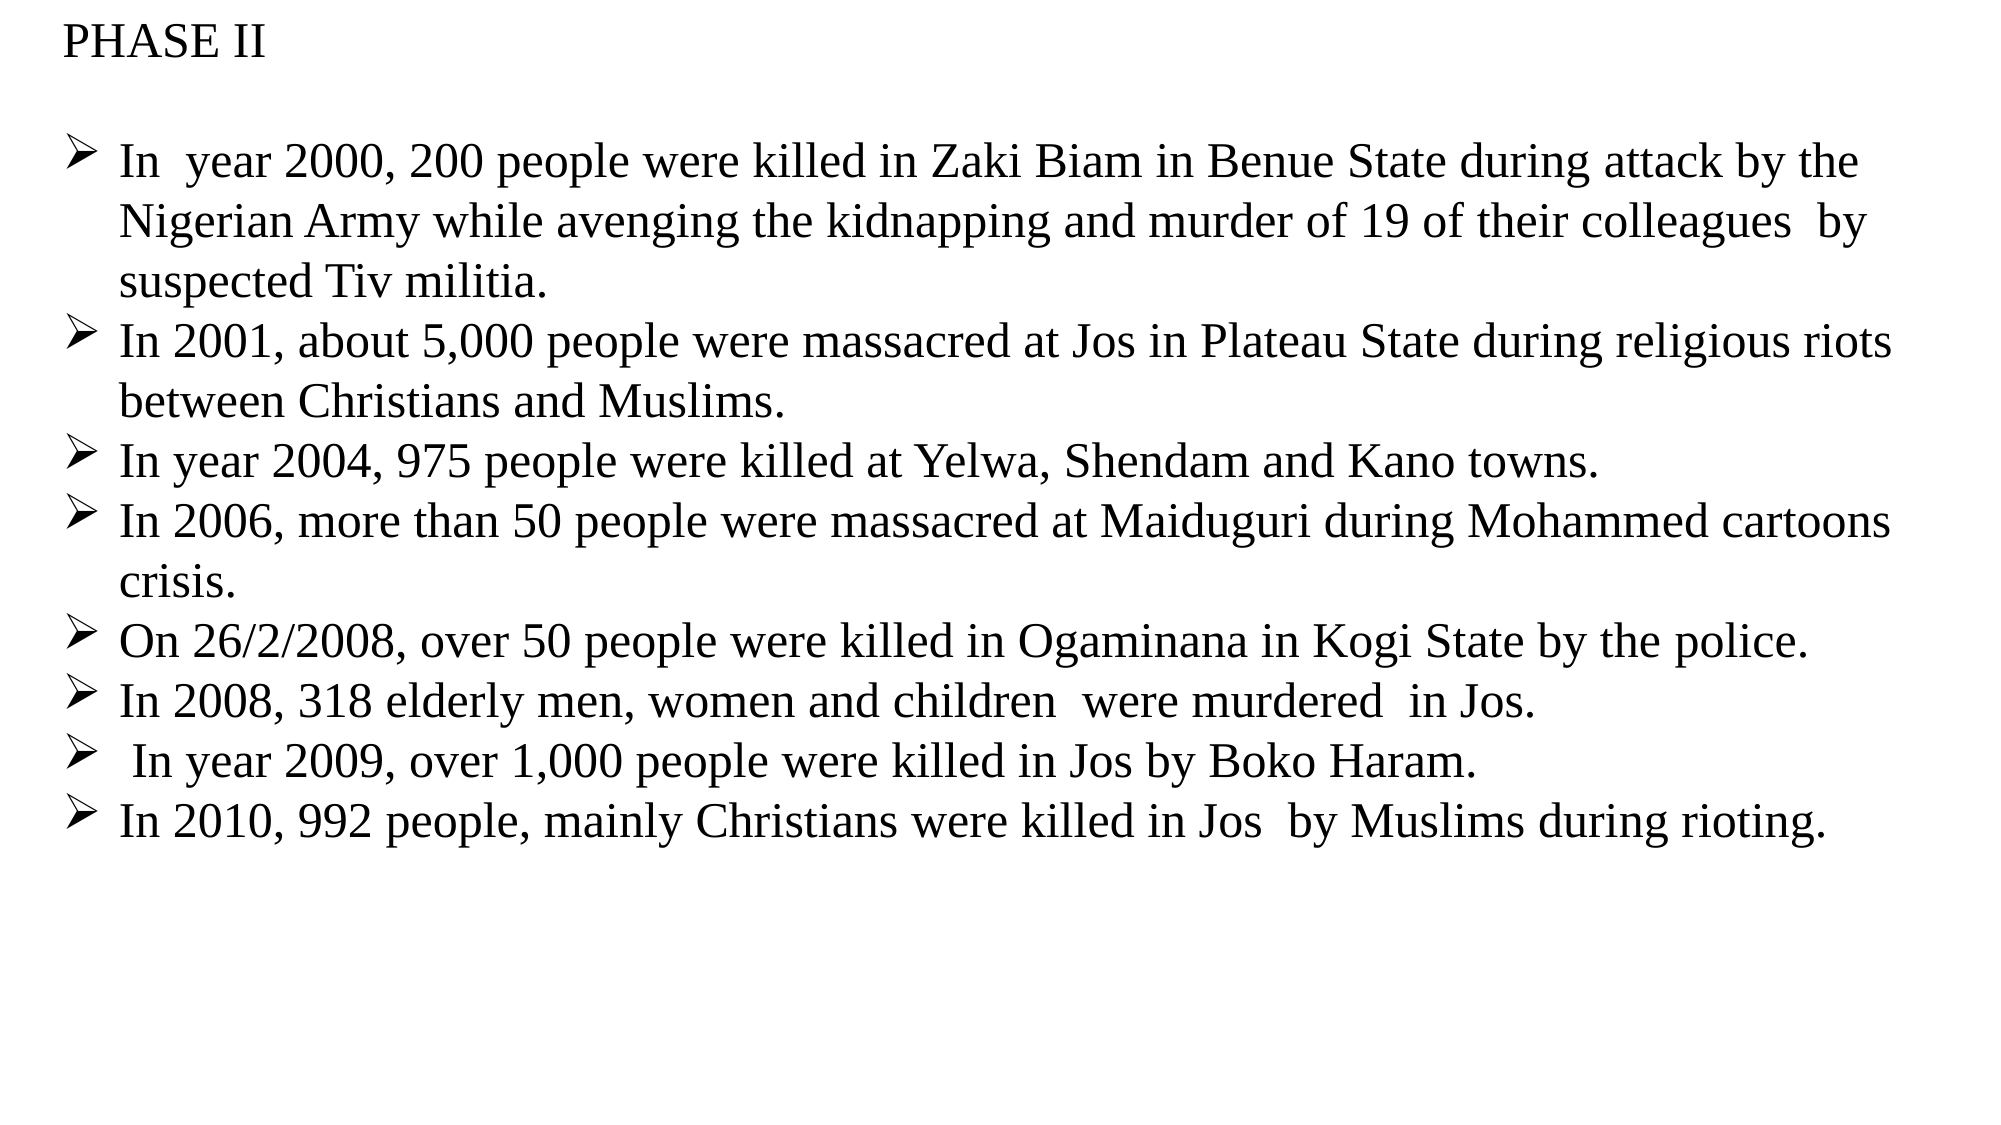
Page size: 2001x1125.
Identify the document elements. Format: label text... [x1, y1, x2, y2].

text_box PHASE II In year 2000, 200 people were killed in Zaki Biam in Benue State during attack by the Nigerian Army while avenging the kidnapping and murder of 19 of their colleagues by suspected Tiv militia. In 2001, about 5,000 people were massacred at Jos in Plateau State during religious riots between Christians and Muslims. In year 2004, 975 people were killed at Yelwa, Shendam and Kano towns. In 2006, more than 50 people were massacred at Maiduguri during Mohammed cartoons crisis. On 26/2/2008, over 50 people were killed in Ogaminana in Kogi State by the police. In 2008, 318 elderly men, women and children were murdered in Jos. In year 2009, over 1,000 people were killed in Jos by Boko Haram. In 2010, 992 people, mainly Christians were killed in Jos by Muslims during rioting. [47, 0, 1940, 855]
